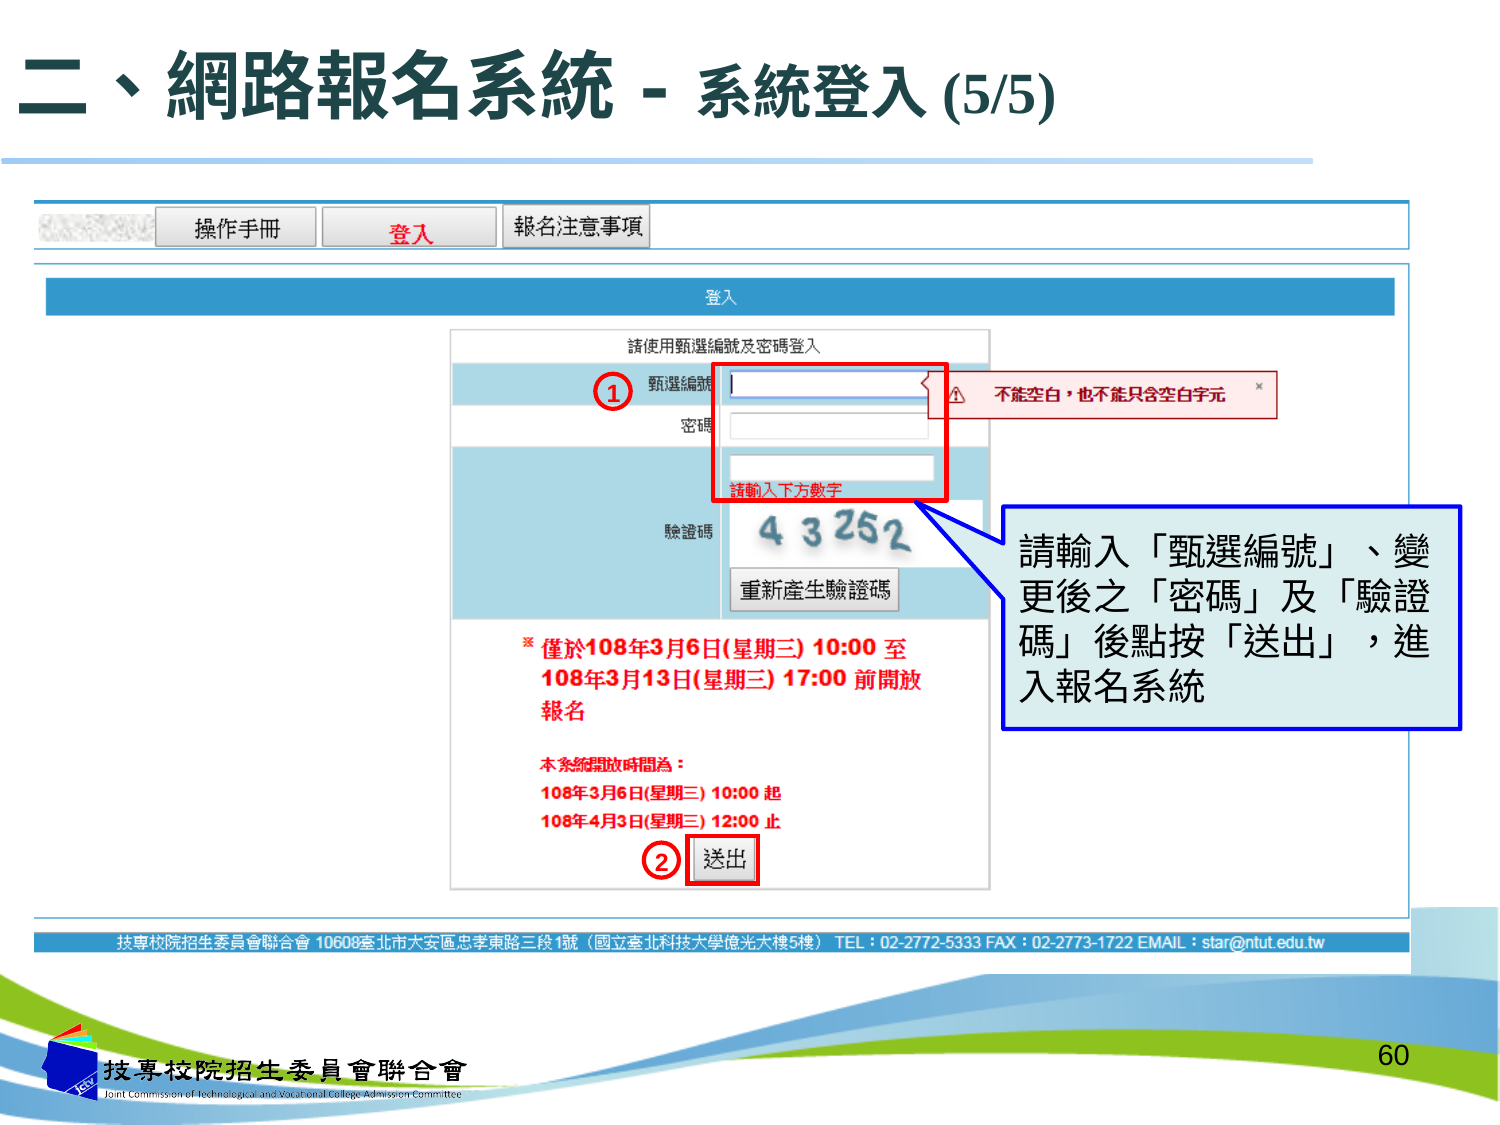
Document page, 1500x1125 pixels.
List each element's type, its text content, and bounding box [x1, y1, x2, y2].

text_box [639, 838, 685, 885]
text_box 請輸入「甄選編號」、變更後之「密碼」及「驗證碼」後點按「送出」，進入報名系統 [1415, 504, 1463, 732]
title 二、網路報名系統-系統登入(5/5) [0, 18, 1483, 150]
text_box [591, 369, 637, 416]
slide_number 60 [1074, 1028, 1426, 1108]
picture [0, 200, 1500, 1125]
